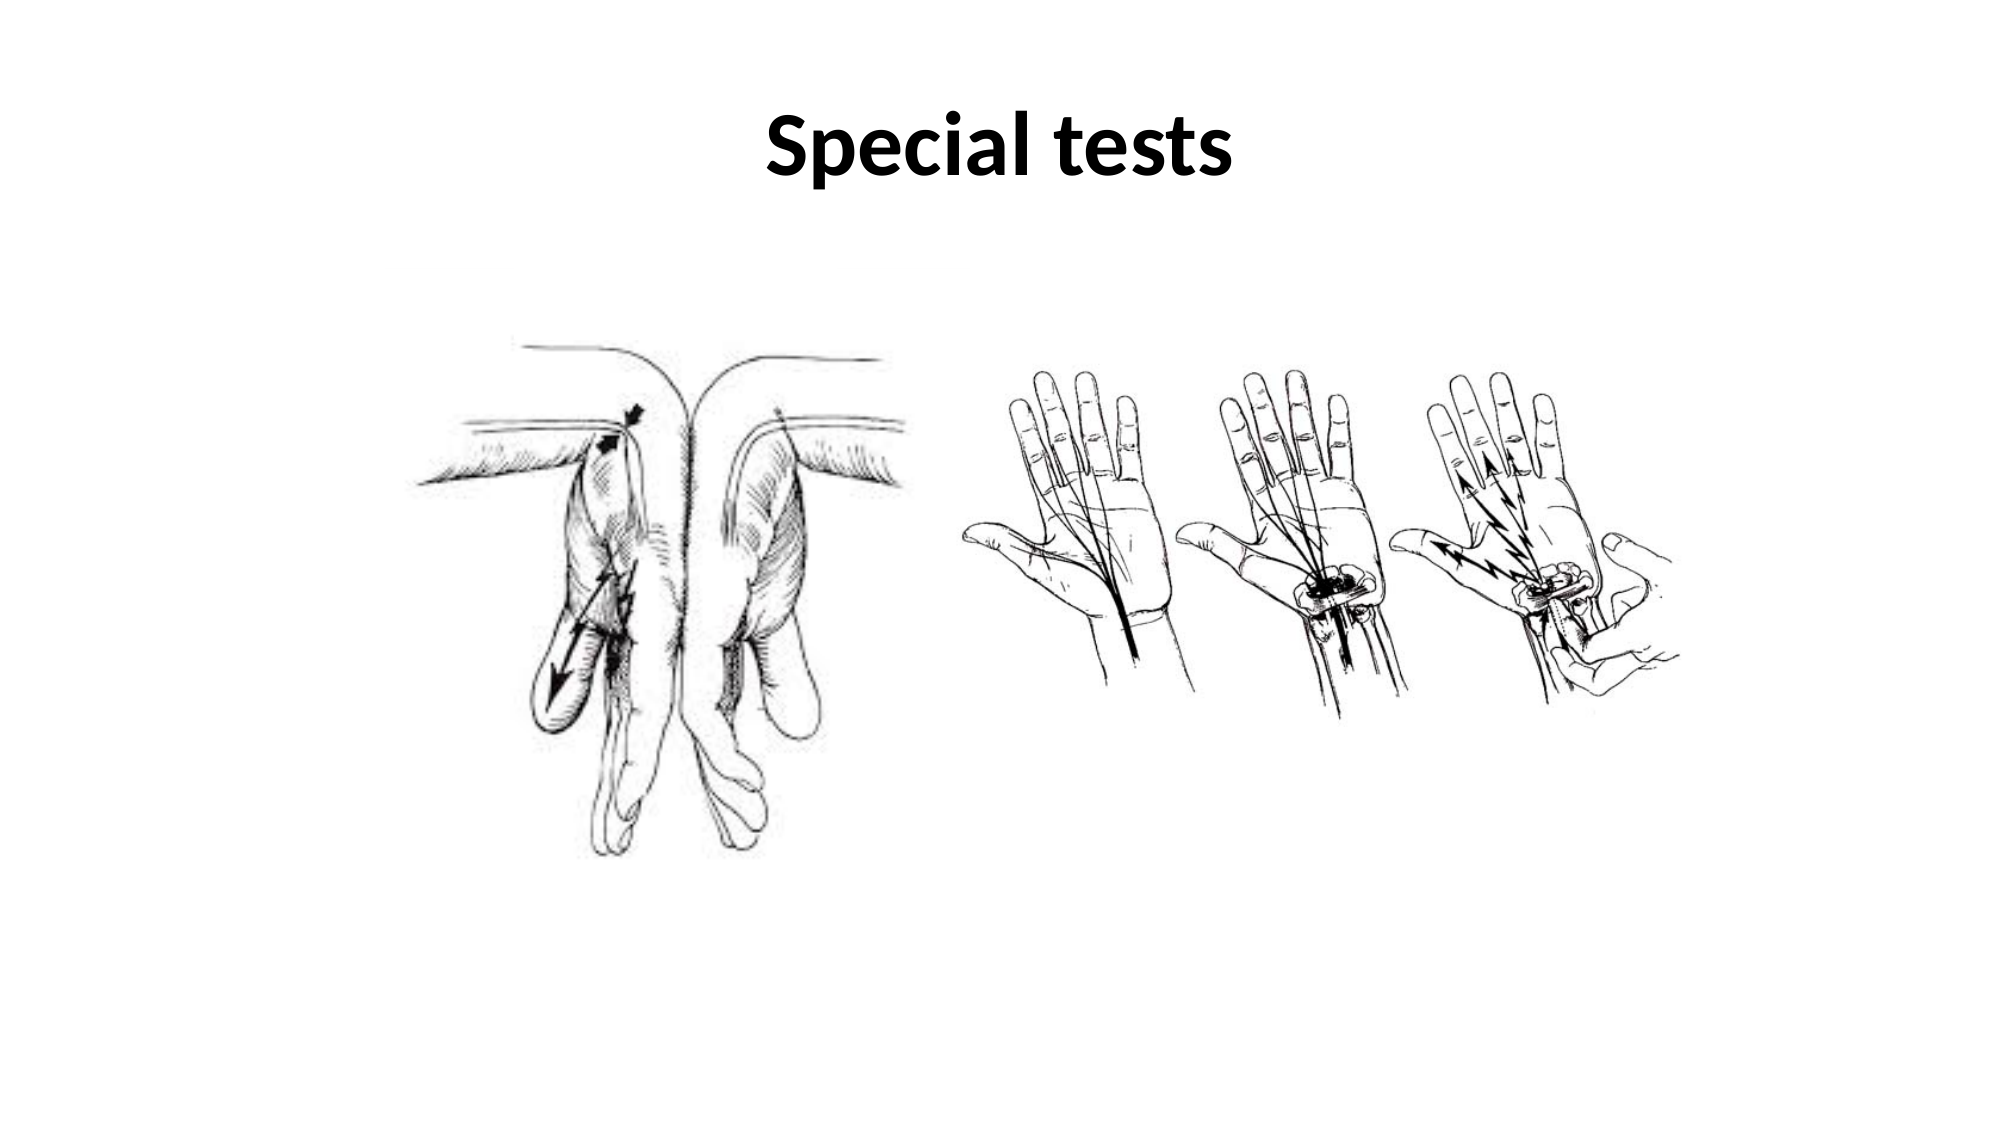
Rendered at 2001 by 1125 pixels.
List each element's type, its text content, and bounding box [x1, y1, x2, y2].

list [385, 266, 970, 870]
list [946, 278, 1686, 740]
title Special tests [99, 45, 1900, 233]
